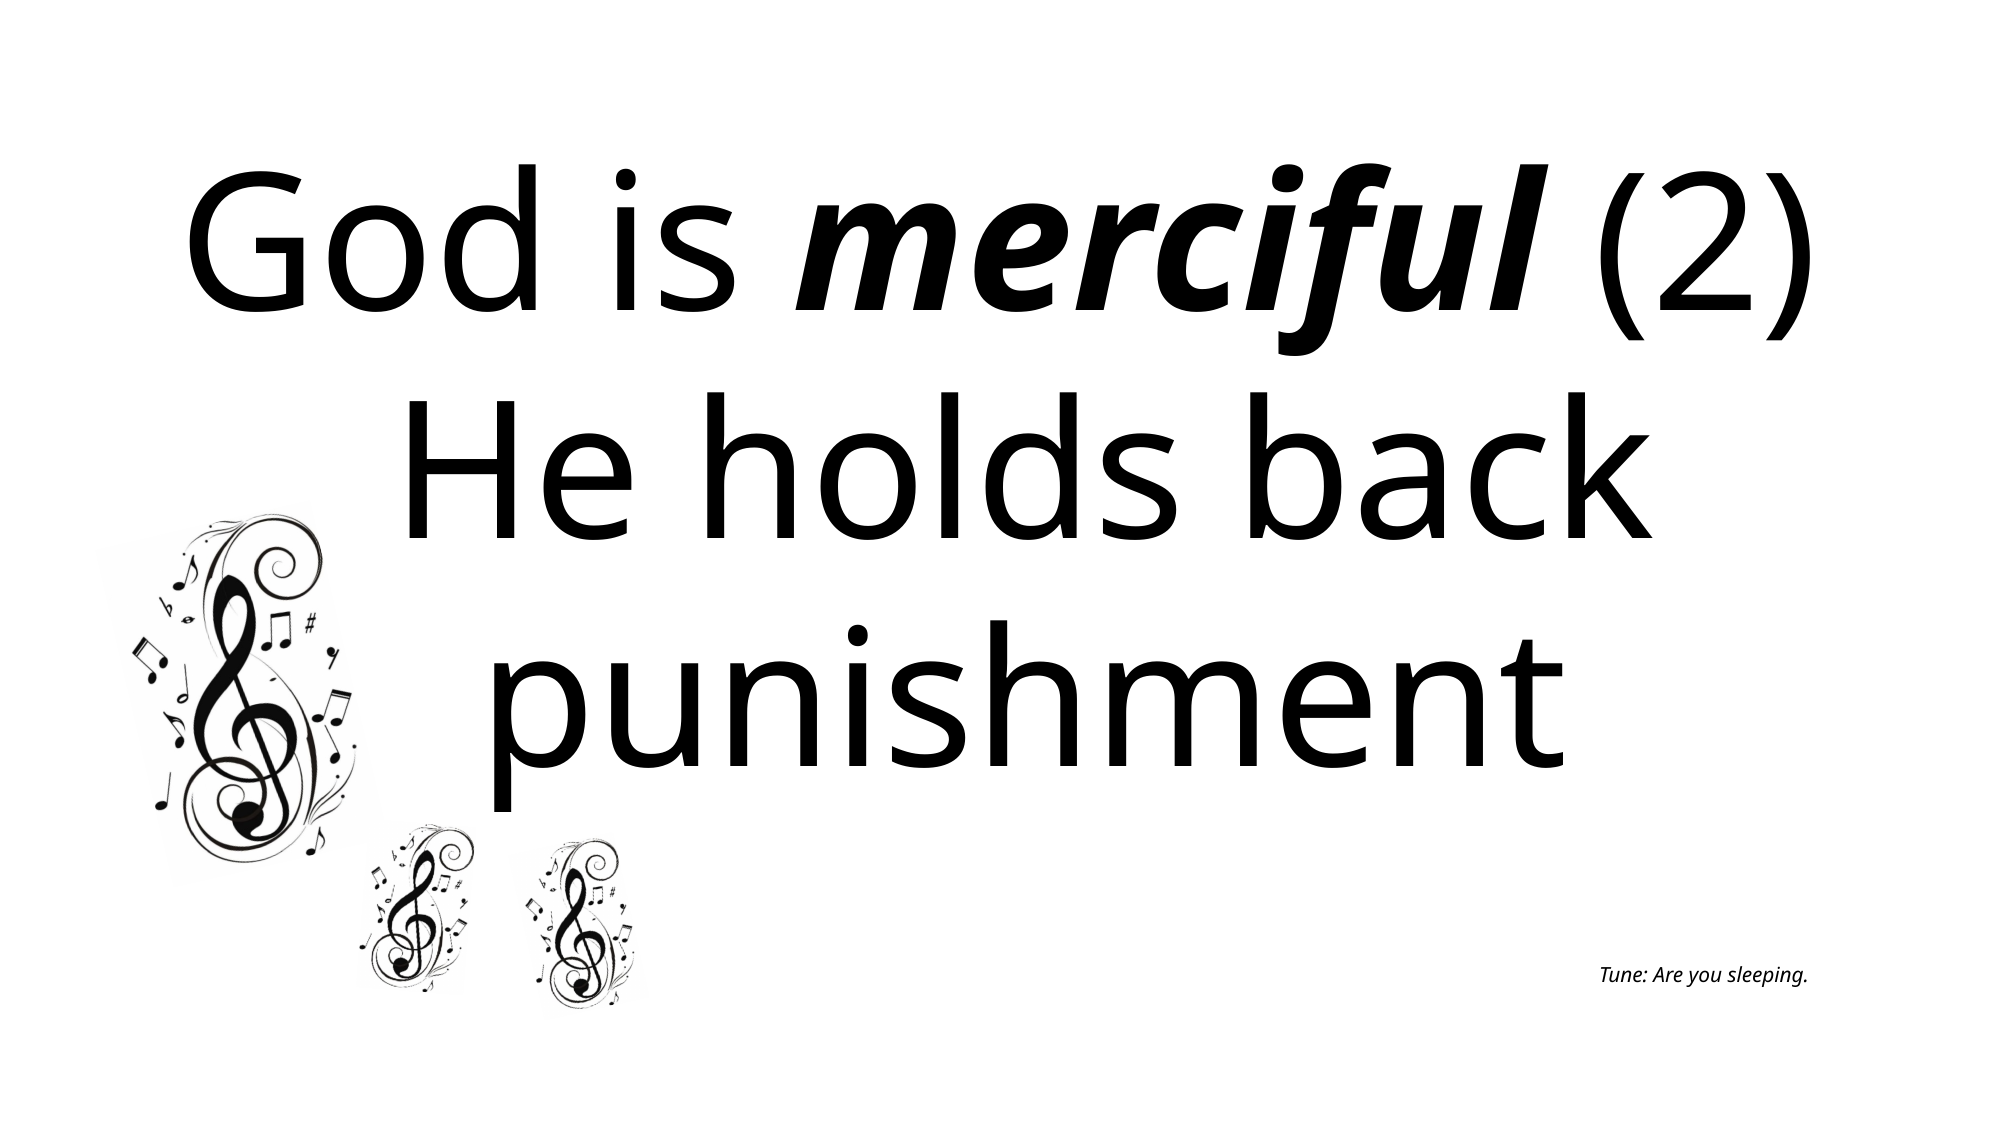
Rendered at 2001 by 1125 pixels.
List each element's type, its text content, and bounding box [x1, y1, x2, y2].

text_box Tune: Are you sleeping. [1584, 954, 1871, 995]
picture [96, 501, 475, 994]
list God is merciful (2) He holds back punishment [97, 137, 1950, 908]
picture [509, 833, 648, 1019]
